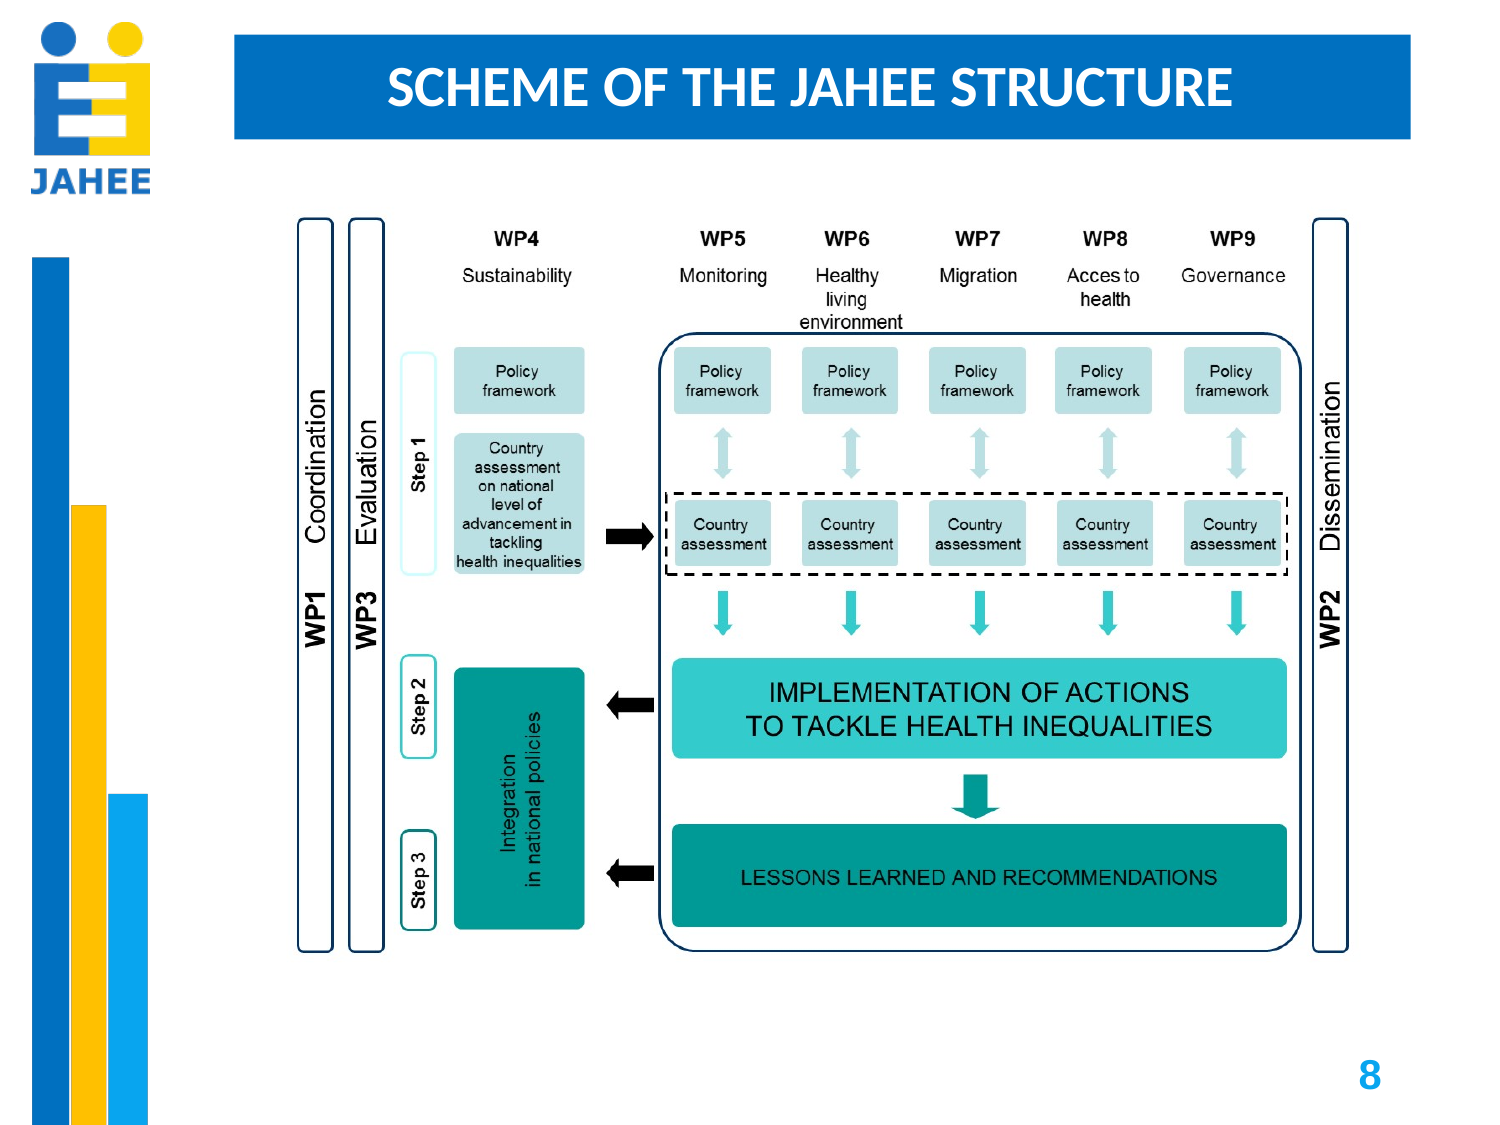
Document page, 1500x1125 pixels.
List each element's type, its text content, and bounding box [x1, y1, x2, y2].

text_box [234, 34, 1411, 140]
text_box Scheme of the jahee structure [372, 40, 1250, 126]
slide_number 8 [1059, 1042, 1397, 1103]
picture [31, 22, 150, 1125]
picture [246, 180, 1377, 984]
